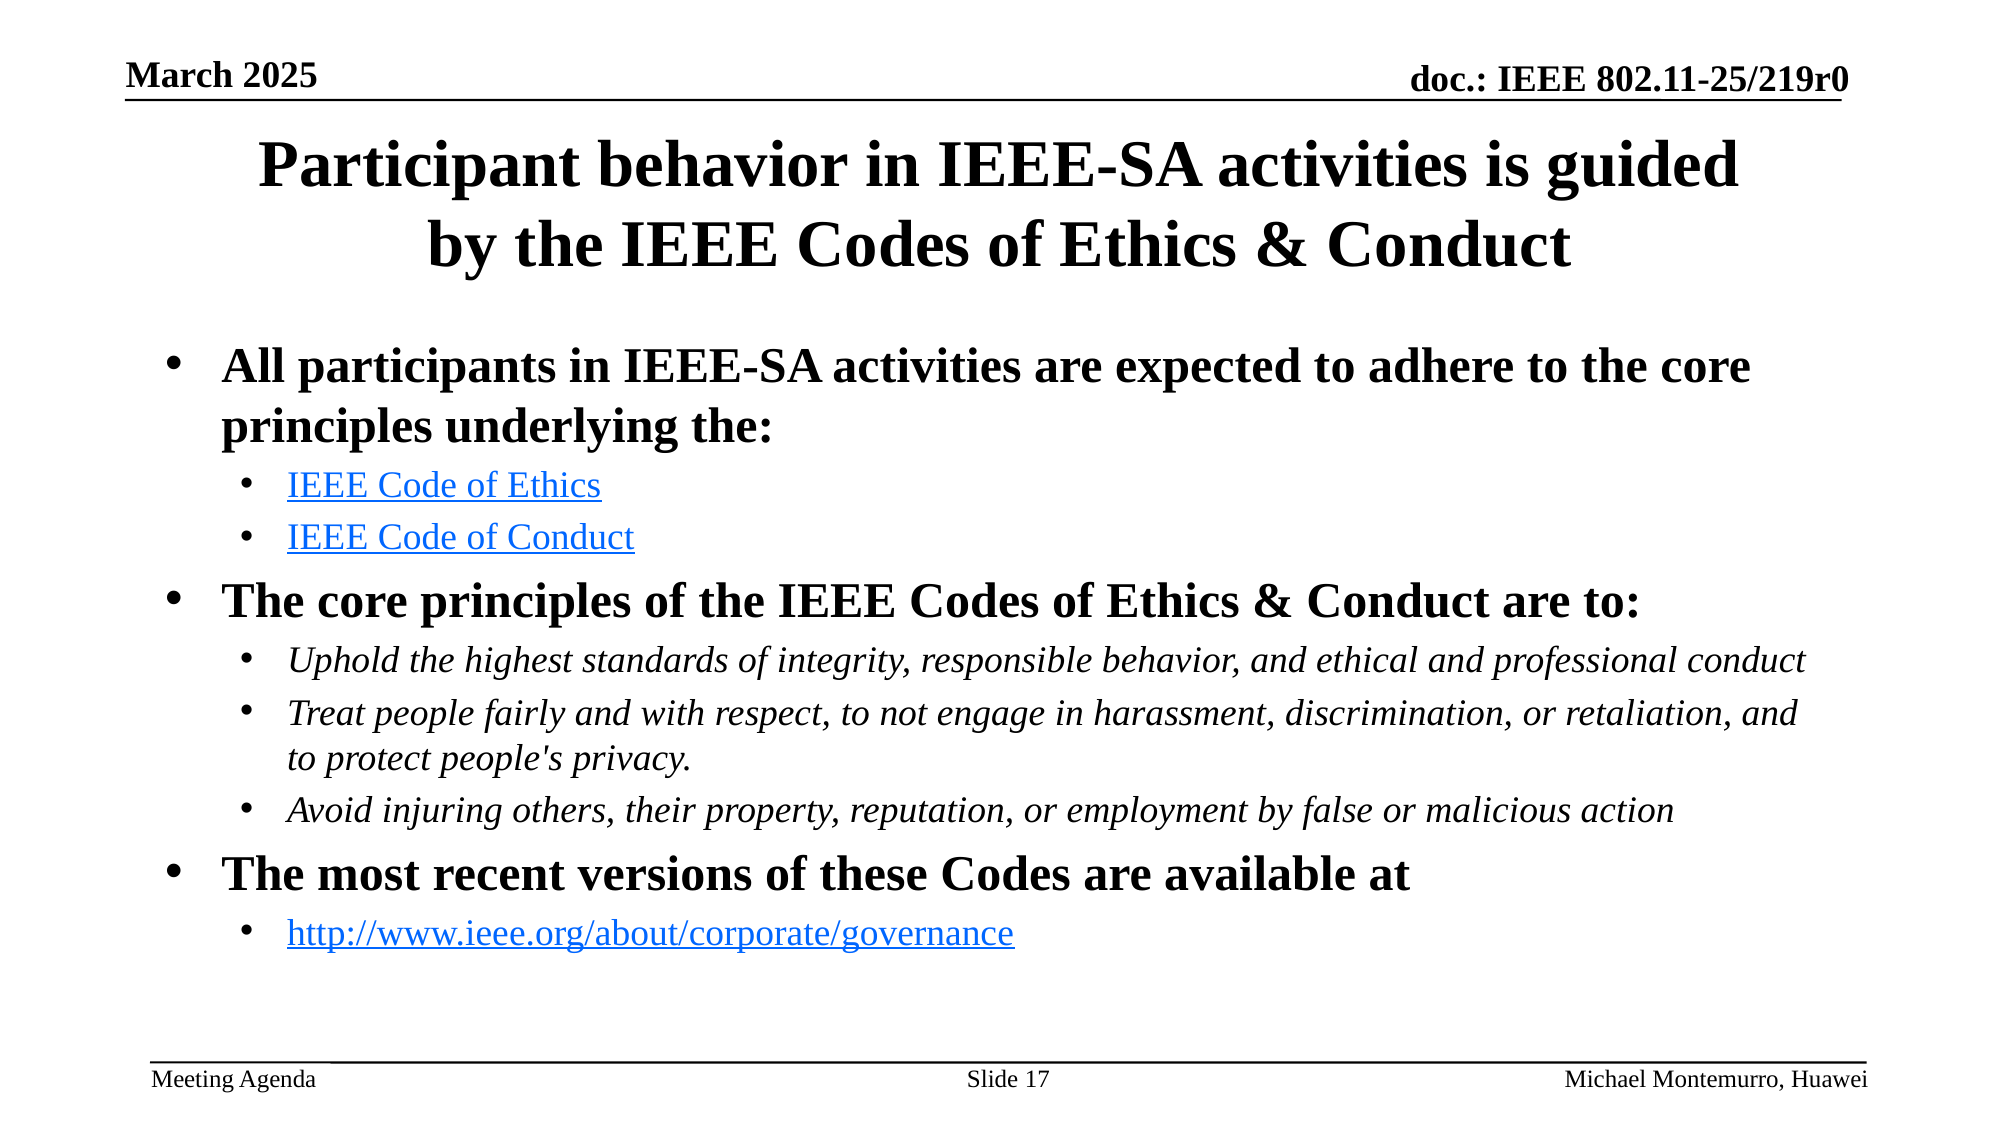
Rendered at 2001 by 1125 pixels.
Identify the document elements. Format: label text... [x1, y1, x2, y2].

title Participant behavior in IEEE-SA activities is guided by the IEEE Codes of Ethics & Conduct [150, 112, 1850, 288]
list All participants in IEEE-SA activities are expected to adhere to the core principles underlying the: IEEE Code of Ethics IEEE Code of Conduct The core principles of the IEEE Codes of Ethics & Conduct are to: Uphold the highest standards of integrity, responsible behavior, and ethical and professional conduct Treat people fairly and with respect, to not engage in harassment, discrimination, or retaliation, and to protect people's privacy. Avoid injuring others, their property, reputation, or employment by false or malicious action The most recent versions of these Codes are available at http://www.ieee.org/about/corporate/governance [150, 324, 1850, 1000]
slide_number Slide 17 [964, 1061, 1053, 1093]
footer Michael Montemurro, Huawei [1266, 1061, 1869, 1093]
